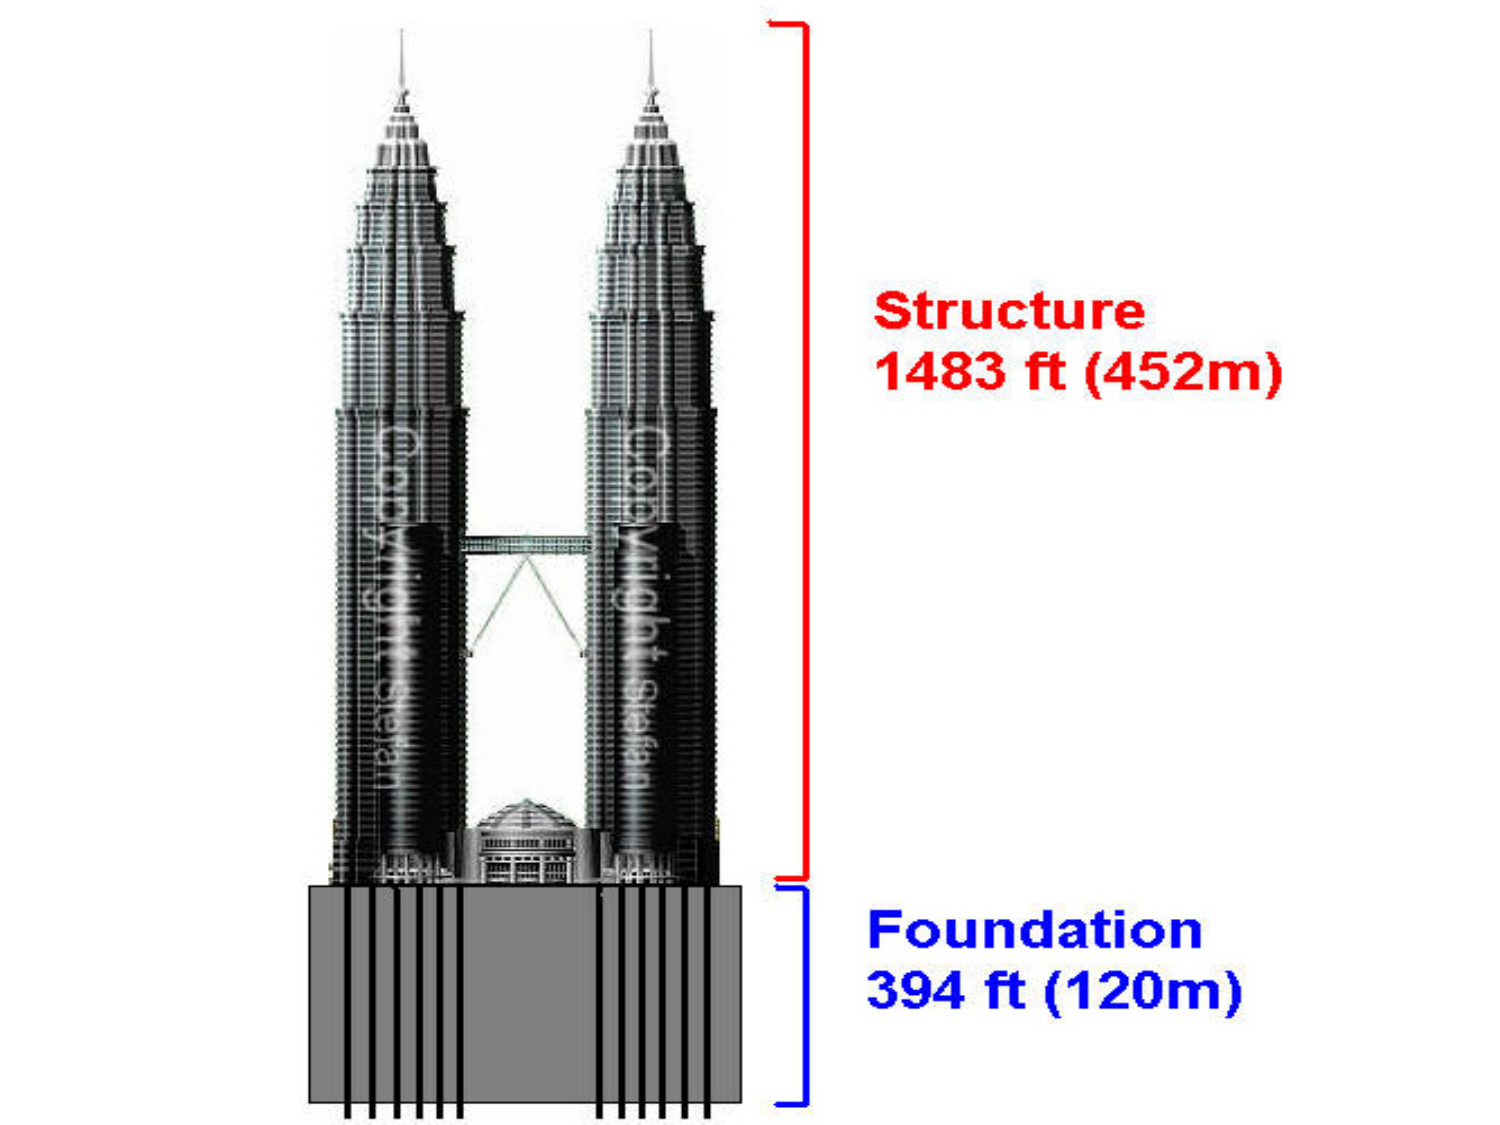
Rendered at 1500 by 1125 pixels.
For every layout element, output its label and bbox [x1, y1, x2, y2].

list [299, 0, 1301, 1125]
